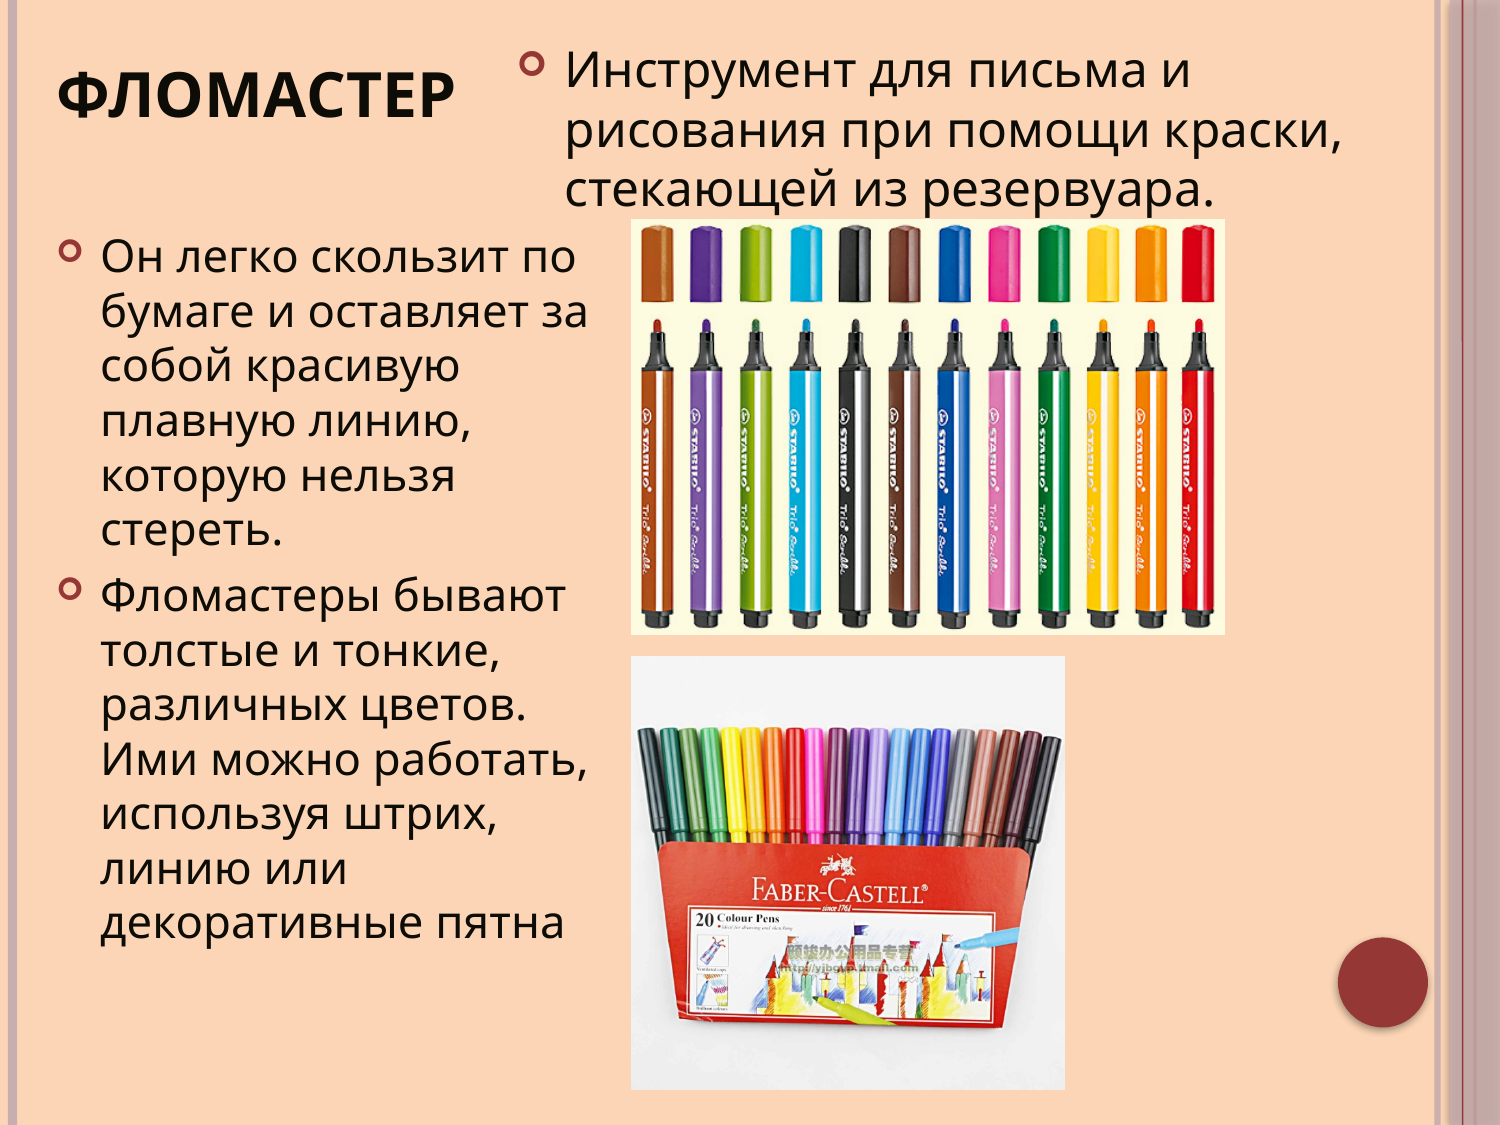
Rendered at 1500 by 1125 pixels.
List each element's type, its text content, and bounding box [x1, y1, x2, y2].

list Инструмент для письма и рисования при помощи краски, стекающей из резервуара. [501, 30, 1455, 225]
title Фломастер [41, 45, 501, 138]
picture [631, 656, 1065, 1091]
picture [631, 219, 1225, 636]
list Он легко скользит по бумаге и оставляет за собой красивую плавную линию, которую нельзя стереть. Фломастеры бывают толстые и тонкие, различных цветов. Ими можно работать, используя штрих, линию или декоративные пятна [41, 219, 609, 970]
